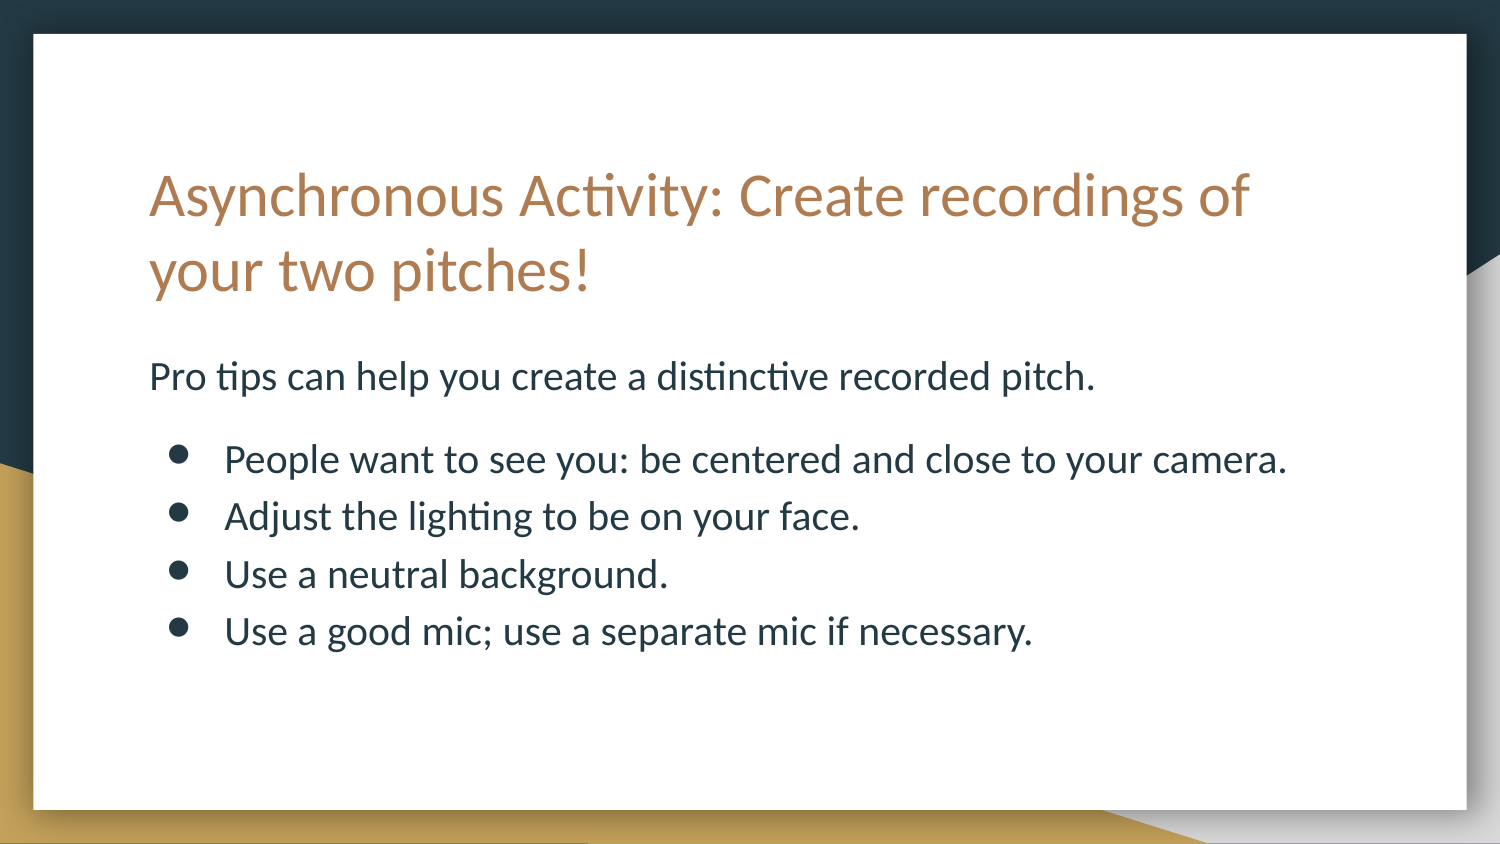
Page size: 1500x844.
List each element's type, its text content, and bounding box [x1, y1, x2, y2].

title Asynchronous Activity: Create recordings of your two pitches! [134, 138, 1366, 296]
list Pro tips can help you create a distinctive recorded pitch. People want to see you: be centered and close to your camera. Adjust the lighting to be on your face. Use a neutral background. Use a good mic; use a separate mic if necessary. [134, 326, 1366, 729]
